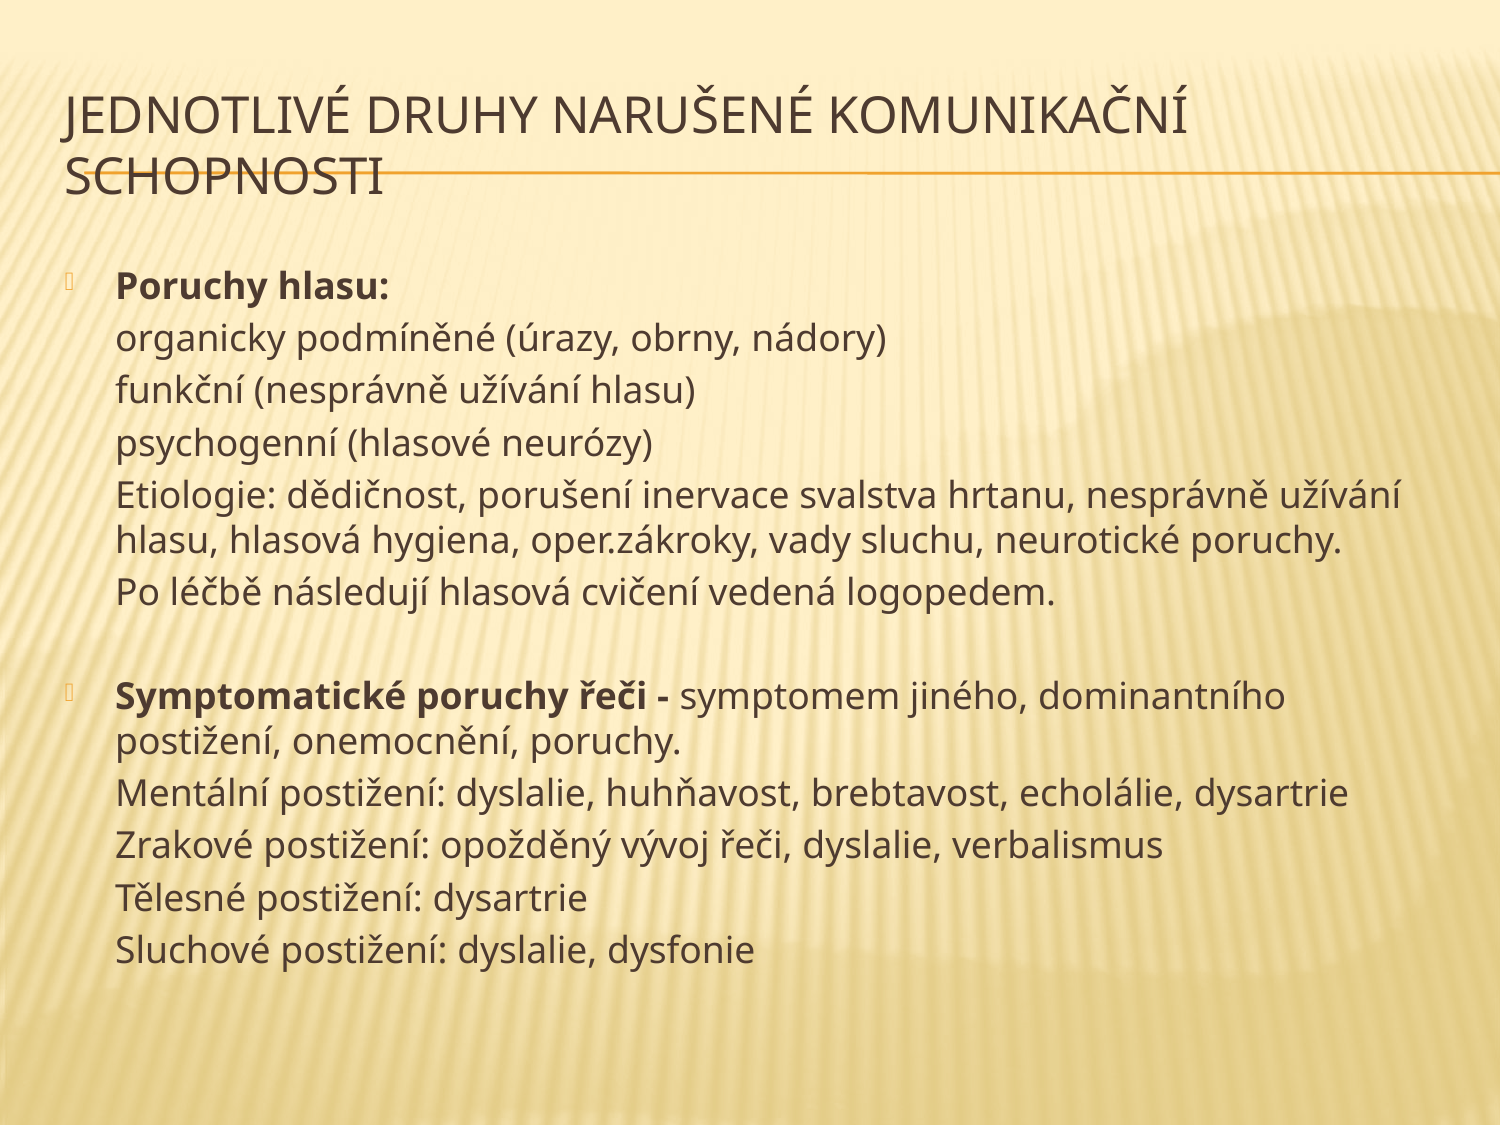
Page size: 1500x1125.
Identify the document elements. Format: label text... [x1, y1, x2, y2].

title Jednotlivé druhy narušené komunikační schopnosti [50, 75, 1475, 213]
list Poruchy hlasu: organicky podmíněné (úrazy, obrny, nádory) funkční (nesprávně užívání hlasu) psychogenní (hlasové neurózy) Etiologie: dědičnost, porušení inervace svalstva hrtanu, nesprávně užívání hlasu, hlasová hygiena, oper.zákroky, vady sluchu, neurotické poruchy. Po léčbě následují hlasová cvičení vedená logopedem. Symptomatické poruchy řeči - symptomem jiného, dominantního postižení, onemocnění, poruchy. Mentální postižení: dyslalie, huhňavost, brebtavost, echolálie, dysartrie Zrakové postižení: opožděný vývoj řeči, dyslalie, verbalismus Tělesné postižení: dysartrie Sluchové postižení: dyslalie, dysfonie [50, 254, 1475, 998]
